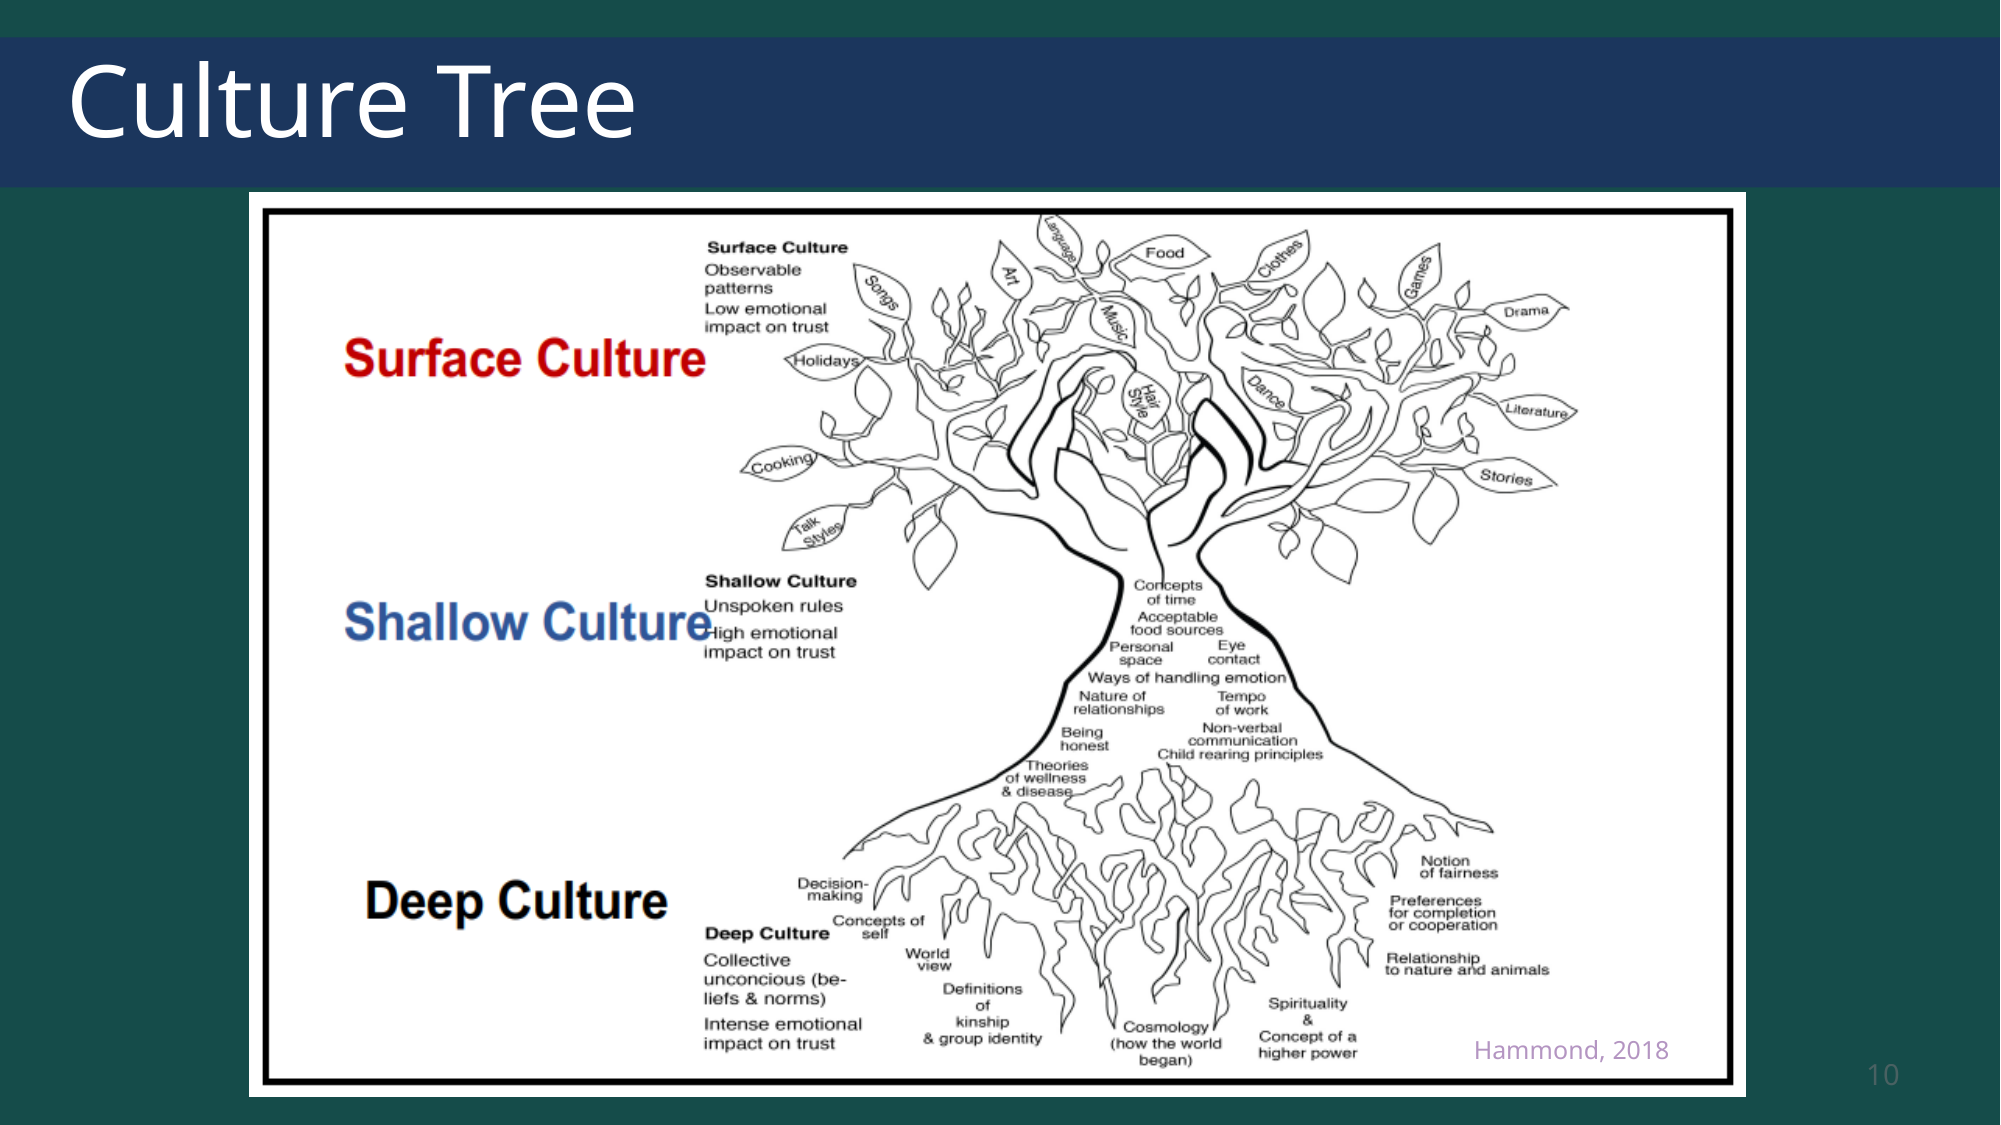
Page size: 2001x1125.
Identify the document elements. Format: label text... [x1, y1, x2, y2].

title Culture Tree [66, 37, 1884, 188]
picture [249, 192, 1746, 1097]
slide_number 10 [1800, 1042, 1900, 1103]
